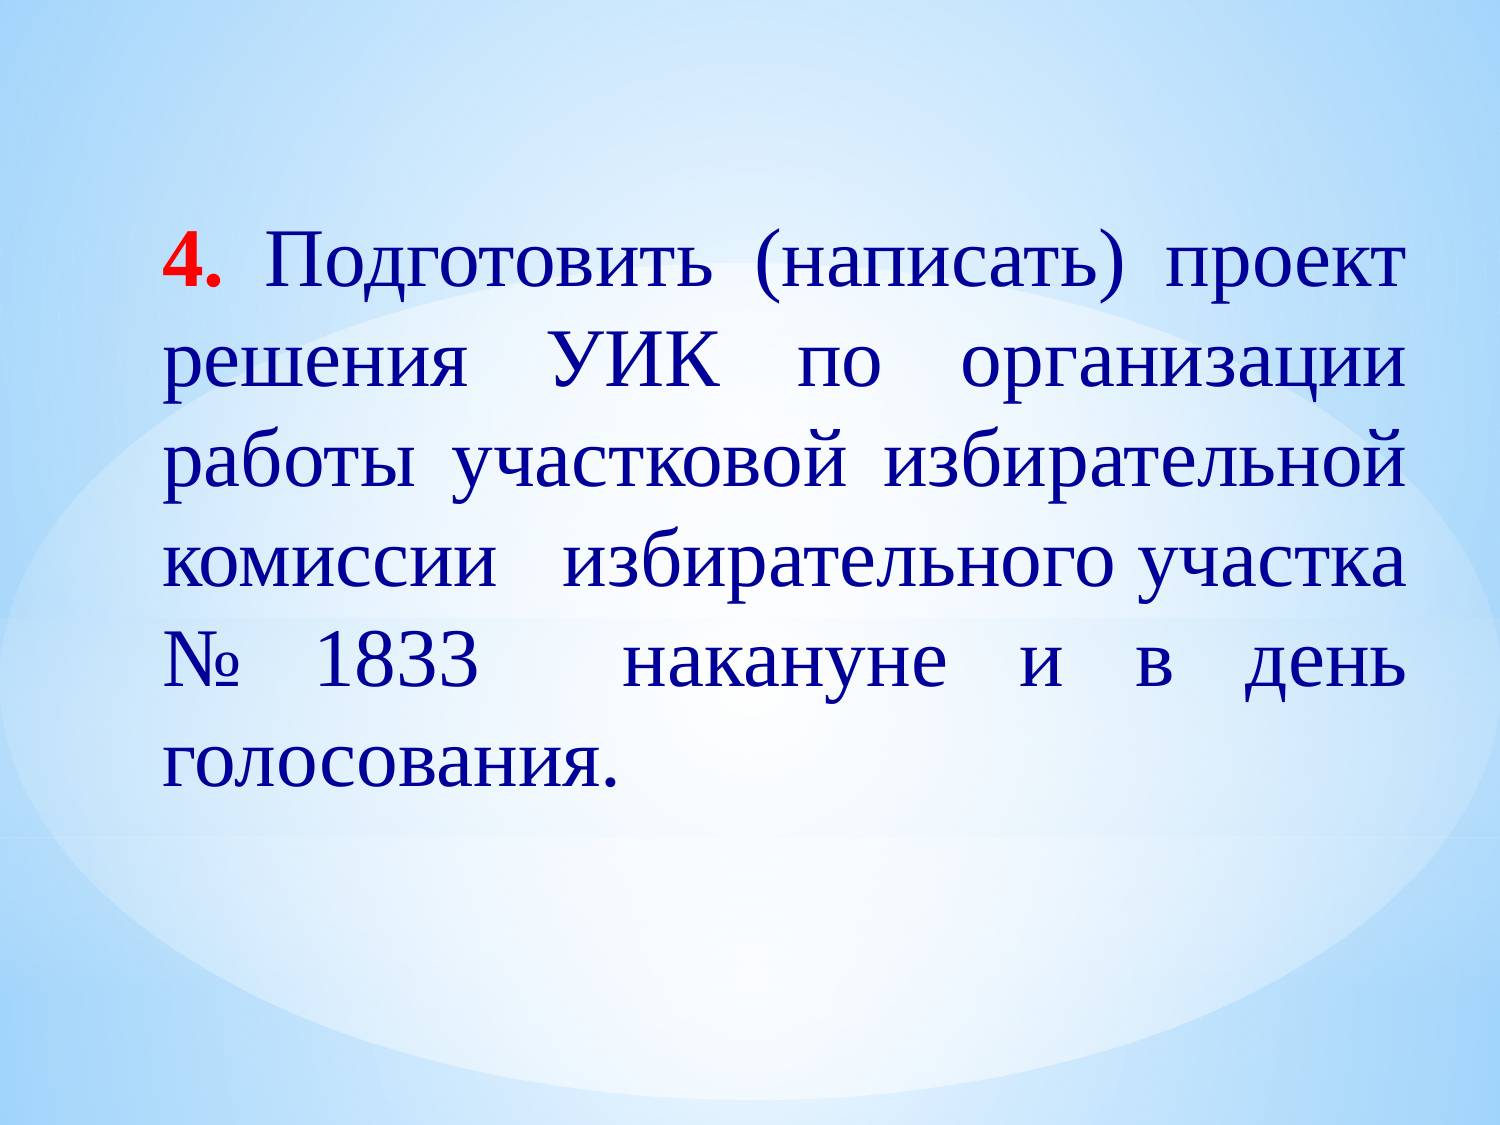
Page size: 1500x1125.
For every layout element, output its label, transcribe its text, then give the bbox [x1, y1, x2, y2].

text_box 4. Подготовить (написать) проект решения УИК по организации работы участковой избирательной комиссии избирательного участка № 1833 накануне и в день голосования. [147, 196, 1424, 811]
